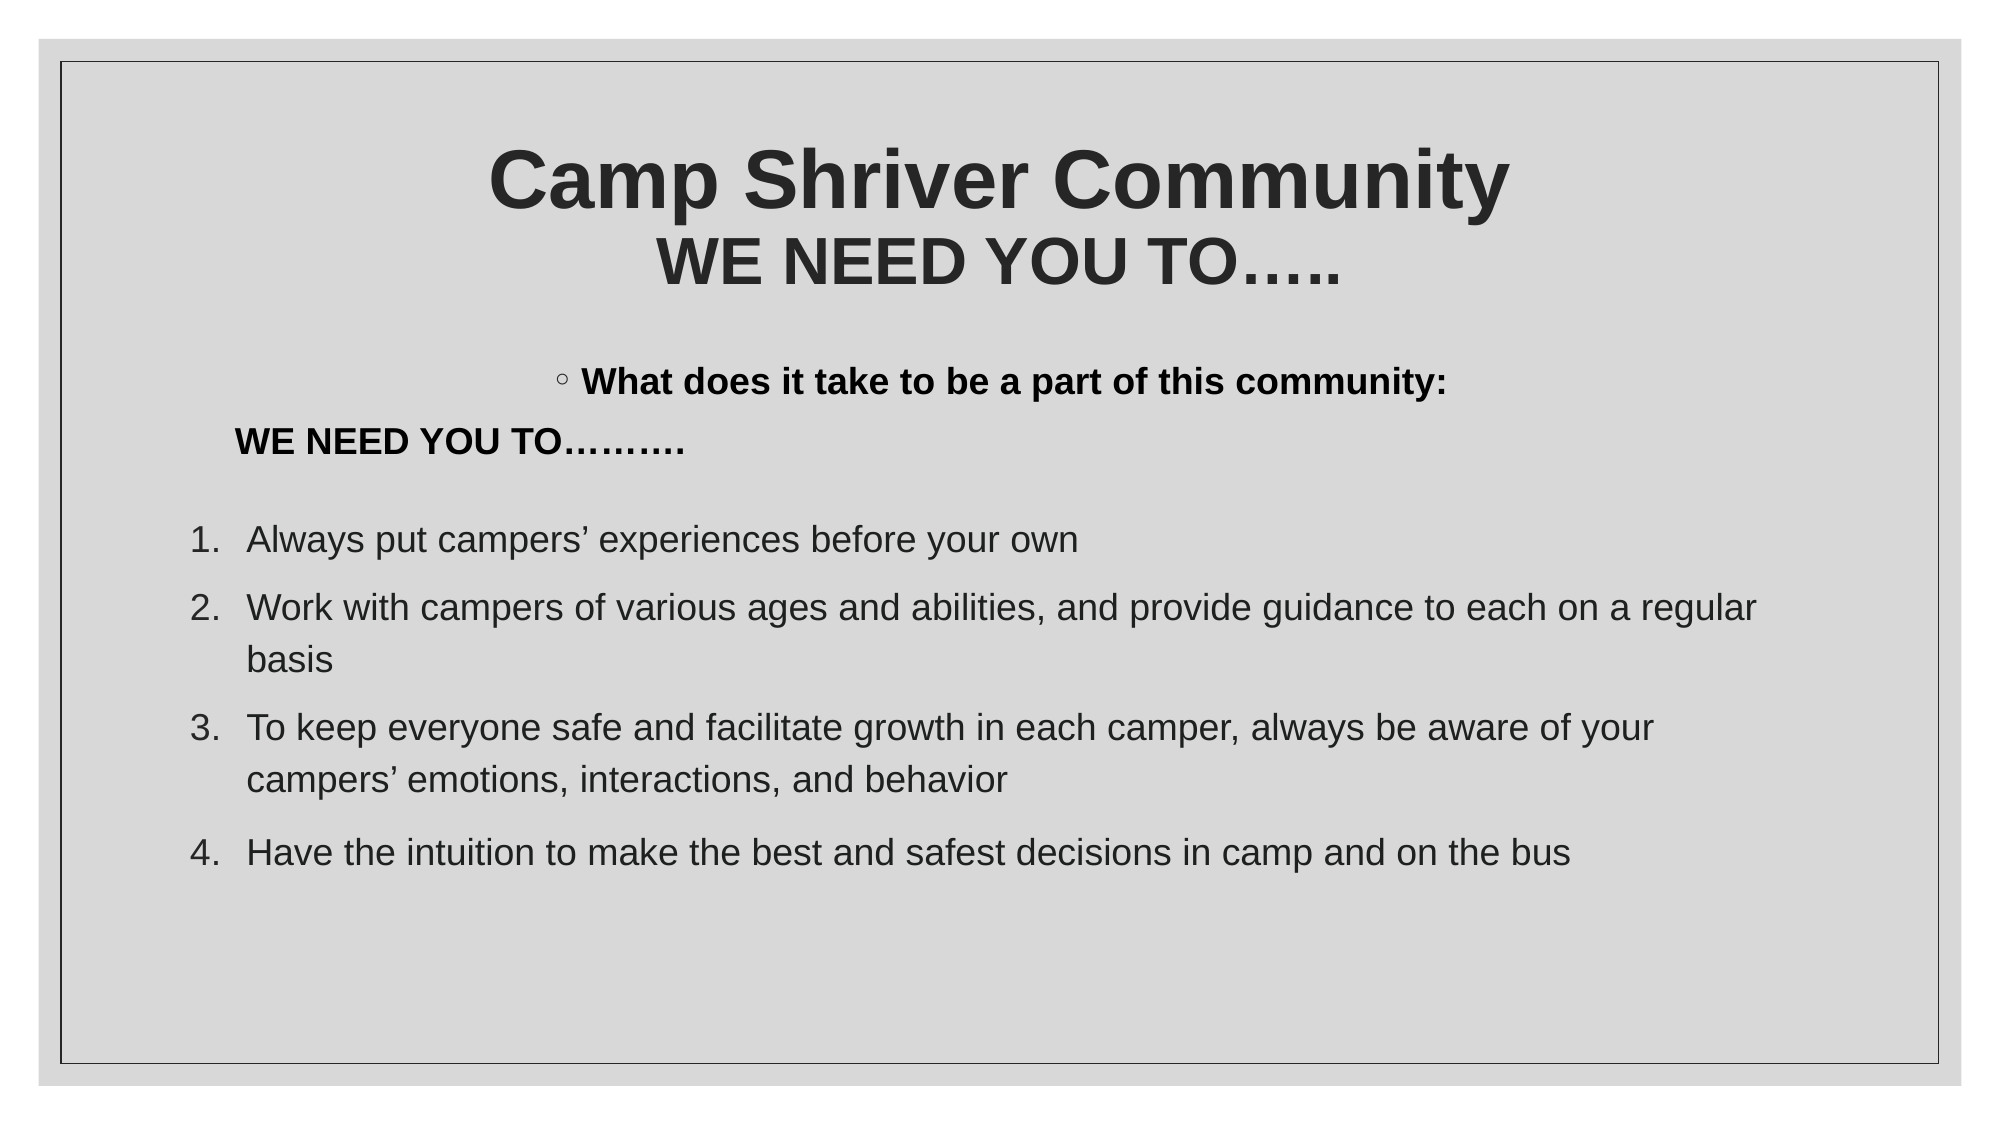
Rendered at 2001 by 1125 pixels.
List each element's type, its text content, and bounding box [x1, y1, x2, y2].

list What does it take to be a part of this community: WE NEED YOU TO………. Always put campers’ experiences before your own Work with campers of various ages and abilities, and provide guidance to each on a regular basis To keep everyone safe and facilitate growth in each camper, always be aware of your campers’ emotions, interactions, and behavior Have the intuition to make the best and safest decisions in camp and on the bus [174, 345, 1825, 977]
title Camp Shriver Community WE NEED YOU TO….. [174, 105, 1825, 331]
